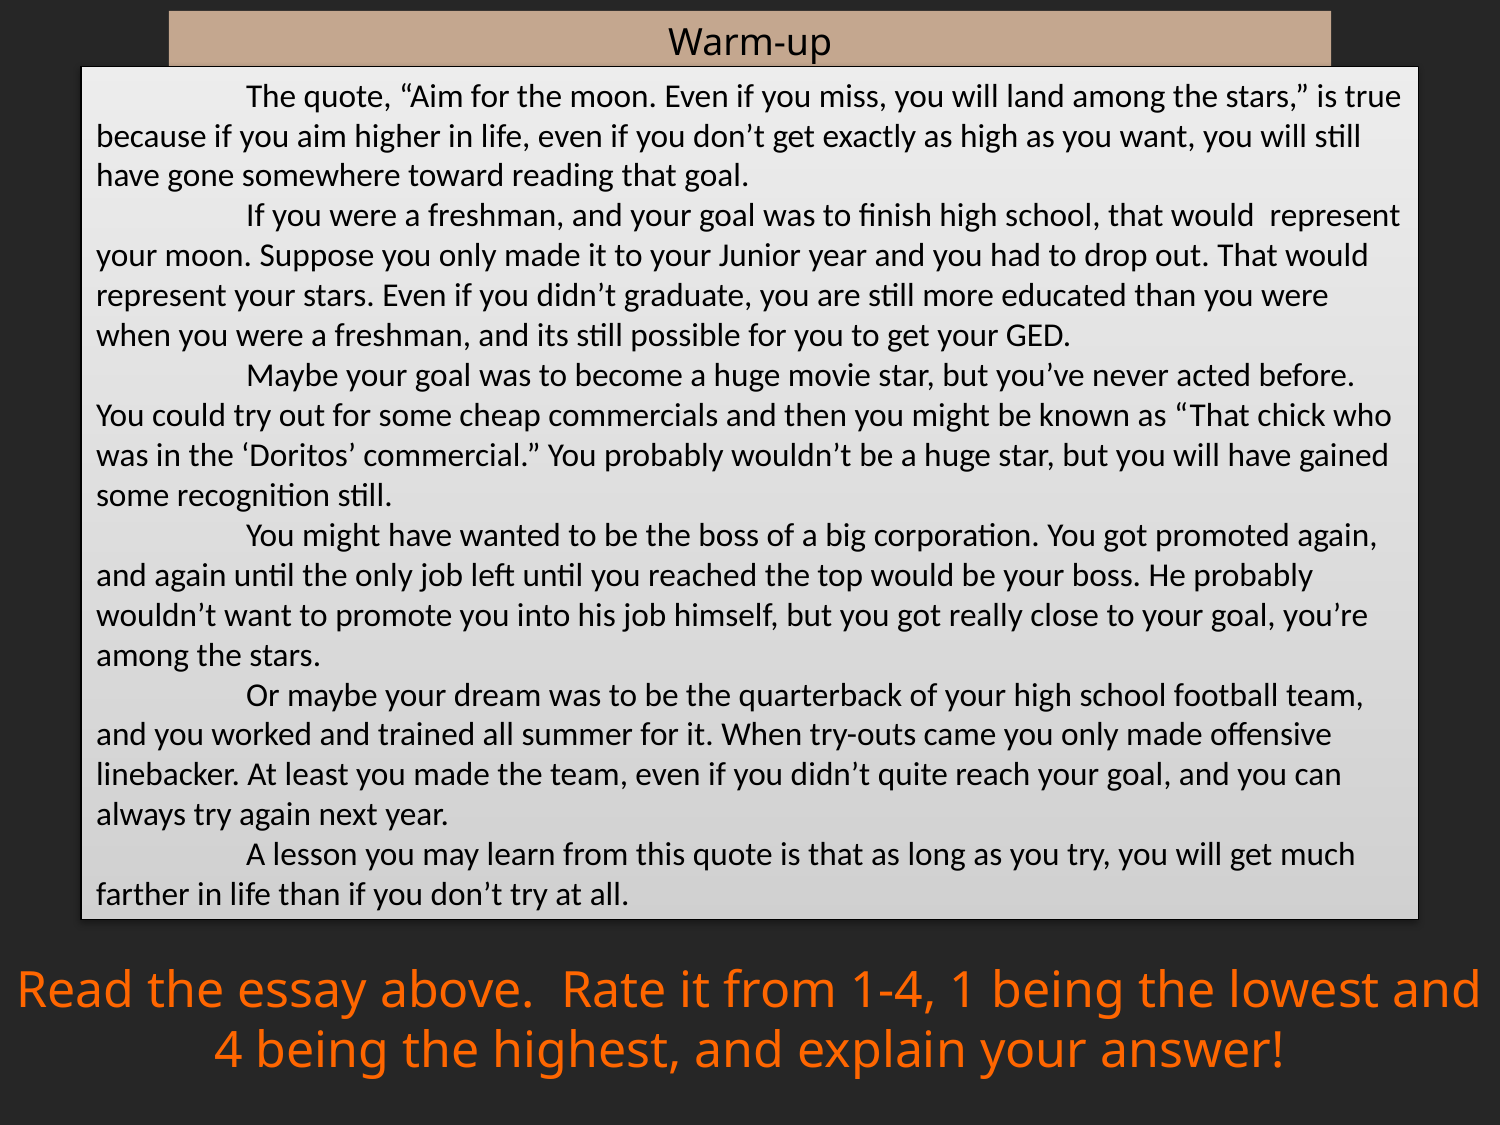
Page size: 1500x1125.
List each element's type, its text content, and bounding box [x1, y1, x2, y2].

text_box Read the essay above. Rate it from 1-4, 1 being the lowest and 4 being the highest, and explain your answer! [0, 949, 1500, 1085]
text_box Warm-up [168, 10, 1332, 64]
text_box The quote, “Aim for the moon. Even if you miss, you will land among the stars,” is true because if you aim higher in life, even if you don’t get exactly as high as you want, you will still have gone somewhere toward reading that goal. If you were a freshman, and your goal was to finish high school, that would represent your moon. Suppose you only made it to your Junior year and you had to drop out. That would represent your stars. Even if you didn’t graduate, you are still more educated than you were when you were a freshman, and its still possible for you to get your GED. Maybe your goal was to become a huge movie star, but you’ve never acted before. You could try out for some cheap commercials and then you might be known as “That chick who was in the ‘Doritos’ commercial.” You probably wouldn’t be a huge star, but you will have gained some recognition still. You might have wanted to be the boss of a big corporation. You got promoted again, and again until the only job left until you reached the top would be your boss. He probably wouldn’t want to promote you into his job himself, but you got really close to your goal, you’re among the stars. Or maybe your dream was to be the quarterback of your high school football team, and you worked and trained all summer for it. When try-outs came you only made offensive linebacker. At least you made the team, even if you didn’t quite reach your goal, and you can always try again next year. A lesson you may learn from this quote is that as long as you try, you will get much farther in life than if you don’t try at all. [80, 66, 1419, 920]
